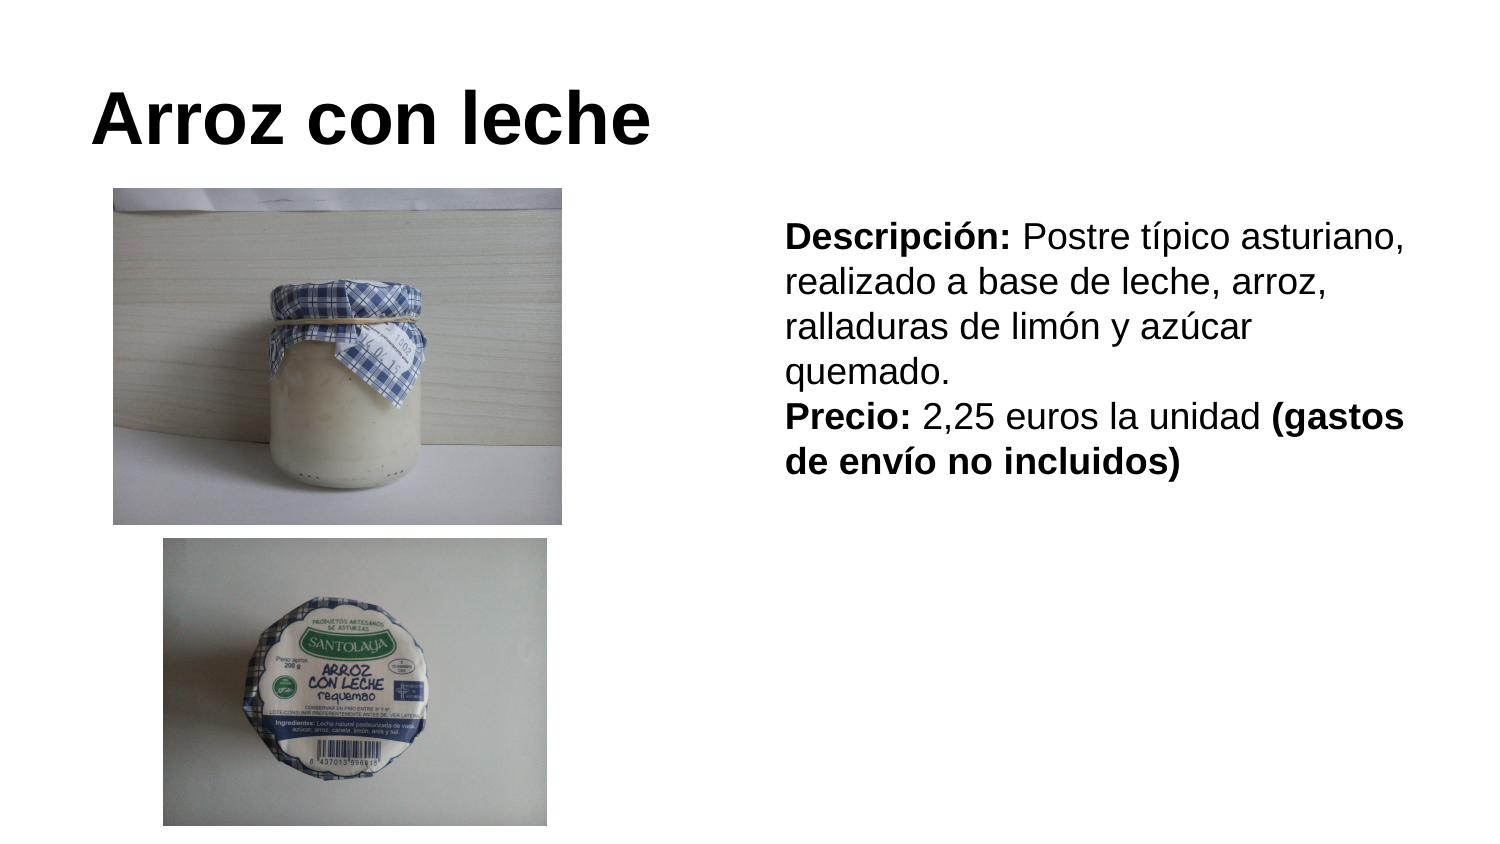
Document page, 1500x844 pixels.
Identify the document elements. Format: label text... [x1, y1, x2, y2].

list Descripción: Postre típico asturiano, realizado a base de leche, arroz, ralladuras de limón y azúcar quemado. Precio: 2,25 euros la unidad (gastos de envío no incluidos) [769, 196, 1425, 808]
title Arroz con leche [75, 33, 1425, 175]
picture [163, 537, 547, 826]
picture [113, 188, 562, 525]
